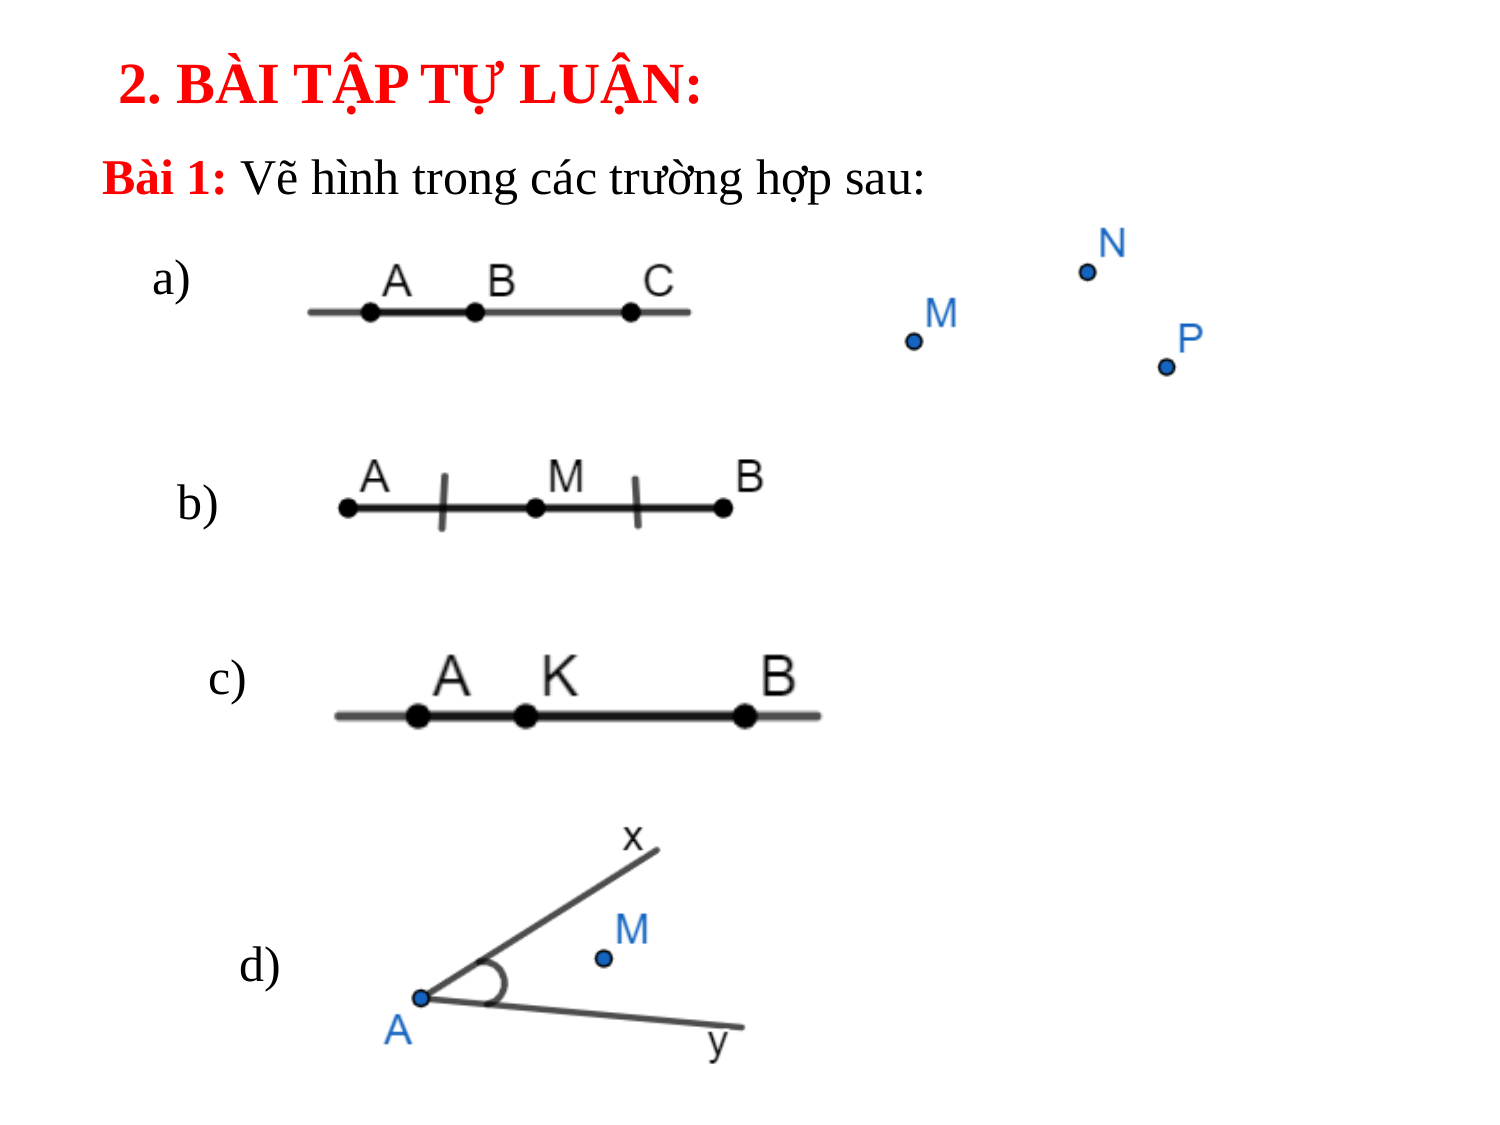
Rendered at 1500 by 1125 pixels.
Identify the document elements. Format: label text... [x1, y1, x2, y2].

text_box b) [162, 462, 272, 538]
text_box d) [224, 924, 359, 999]
picture [899, 206, 1213, 394]
picture [323, 617, 838, 1095]
text_box 2. BÀI TẬP TỰ LUẬN: [103, 37, 720, 123]
picture [304, 238, 706, 363]
text_box c) [193, 637, 318, 713]
picture [324, 437, 776, 563]
text_box Bài 1: Vẽ hình trong các trường hợp sau: [87, 137, 1263, 213]
text_box a) [137, 237, 250, 313]
